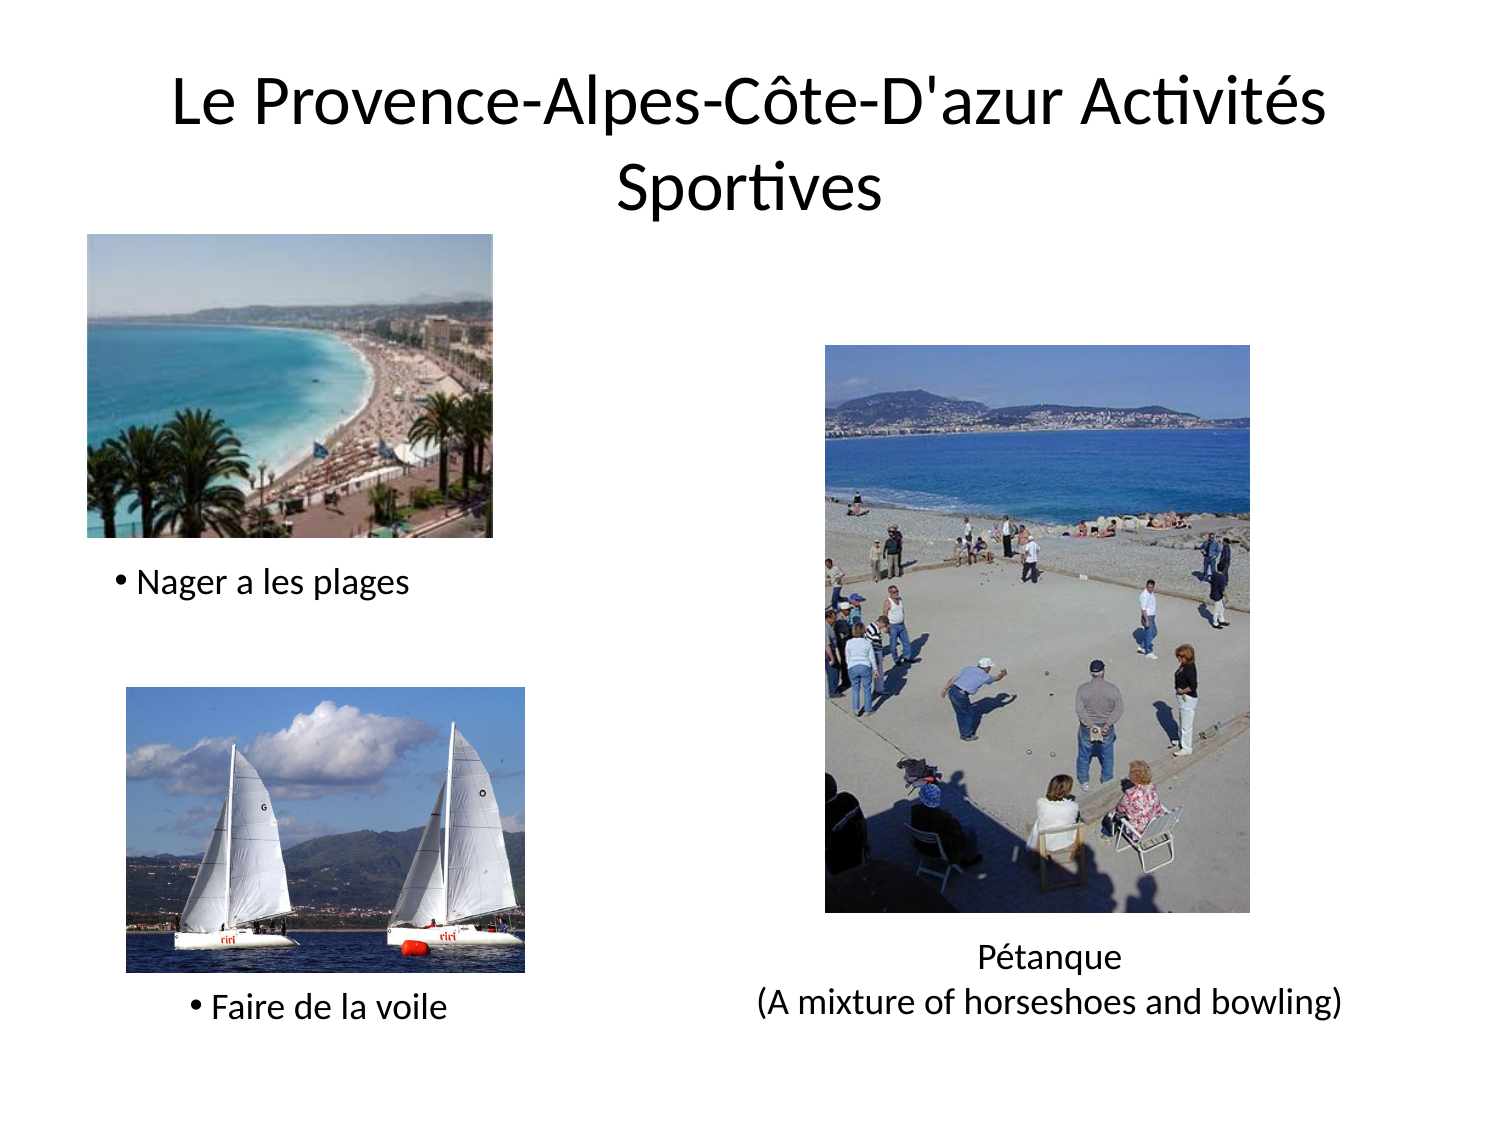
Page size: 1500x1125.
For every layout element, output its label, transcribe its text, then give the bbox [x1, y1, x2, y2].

picture [126, 687, 526, 973]
picture [87, 234, 493, 538]
text_box Faire de la voile [174, 982, 475, 1035]
text_box Pétanque (A mixture of horseshoes and bowling) [699, 924, 1400, 1030]
picture [824, 345, 1251, 913]
title Le Provence-Alpes-Côte-D'azur Activités Sportives [75, 45, 1425, 233]
text_box Nager a les plages [99, 549, 475, 610]
